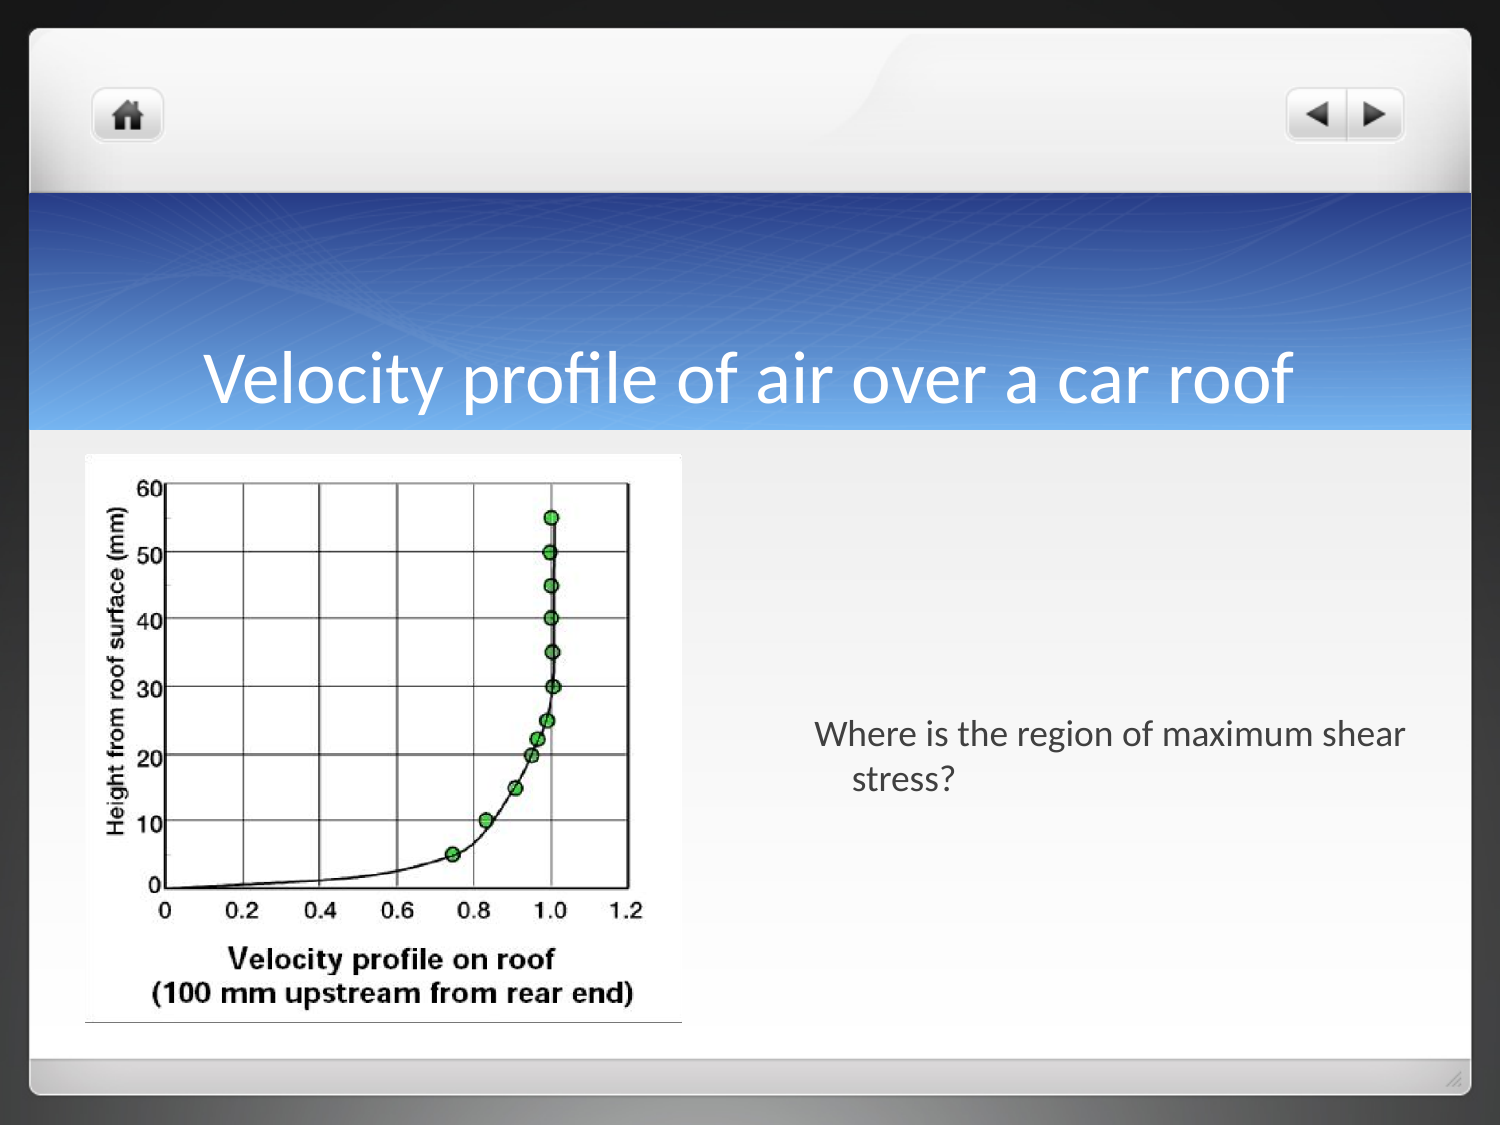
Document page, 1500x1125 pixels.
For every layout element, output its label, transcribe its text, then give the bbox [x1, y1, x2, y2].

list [67, 453, 699, 1024]
picture [0, 0, 1500, 1125]
title Velocity profile of air over a car roof [68, 238, 1432, 427]
list Where is the region of maximum shear stress? [799, 454, 1430, 1023]
